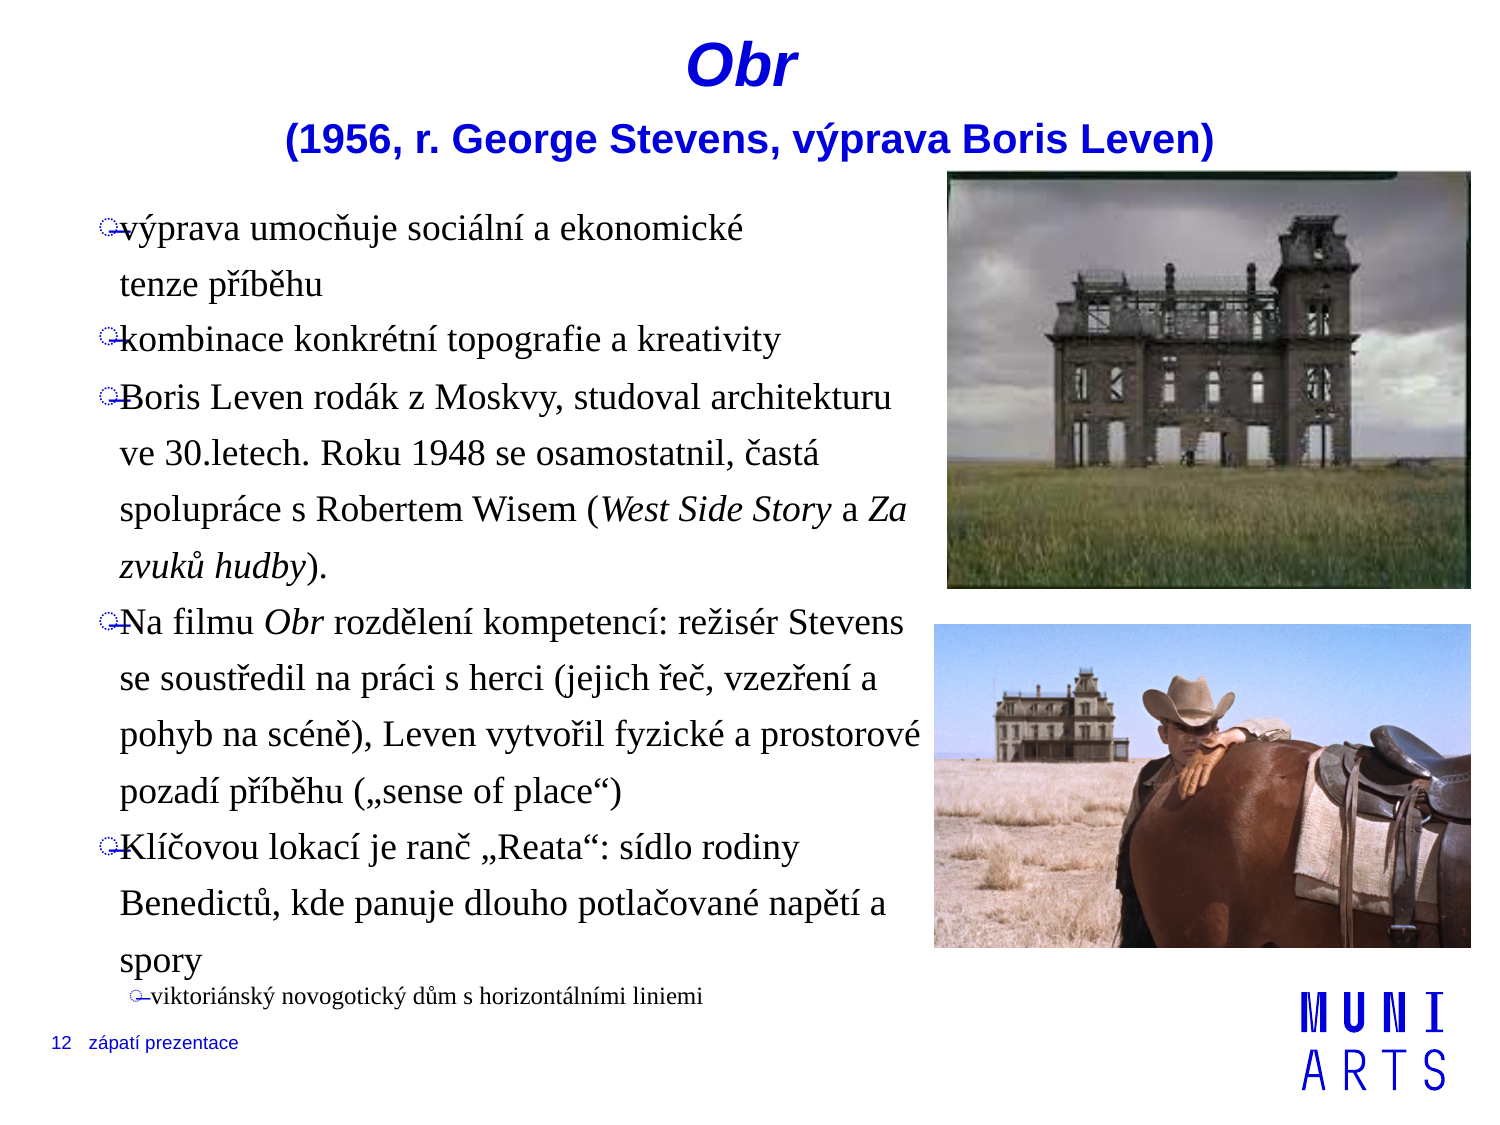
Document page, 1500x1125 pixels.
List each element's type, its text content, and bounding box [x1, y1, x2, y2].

picture [947, 169, 1471, 590]
list výprava umocňuje sociální a ekonomické tenze příběhu kombinace konkrétní topografie a kreativity Boris Leven rodák z Moskvy, studoval architekturu ve 30.letech. Roku 1948 se osamostatnil, častá spolupráce s Robertem Wisem (West Side Story a Za zvuků hudby). Na filmu Obr rozdělení kompetencí: režisér Stevens se soustředil na práci s herci (jejich řeč, vzezření a pohyb na scéně), Leven vytvořil fyzické a prostorové pozadí příběhu („sense of place“) Klíčovou lokací je ranč „Reata“: sídlo rodiny Benedictů, kde panuje dlouho potlačované napětí a spory viktoriánský novogotický dům s horizontálními liniemi [88, 191, 932, 871]
picture [934, 624, 1471, 949]
title Obr (1956, r. George Stevens, výprava Boris Leven) [88, 36, 1412, 193]
slide_number 12 [50, 1021, 82, 1063]
footer zápatí prezentace [88, 1021, 1063, 1063]
